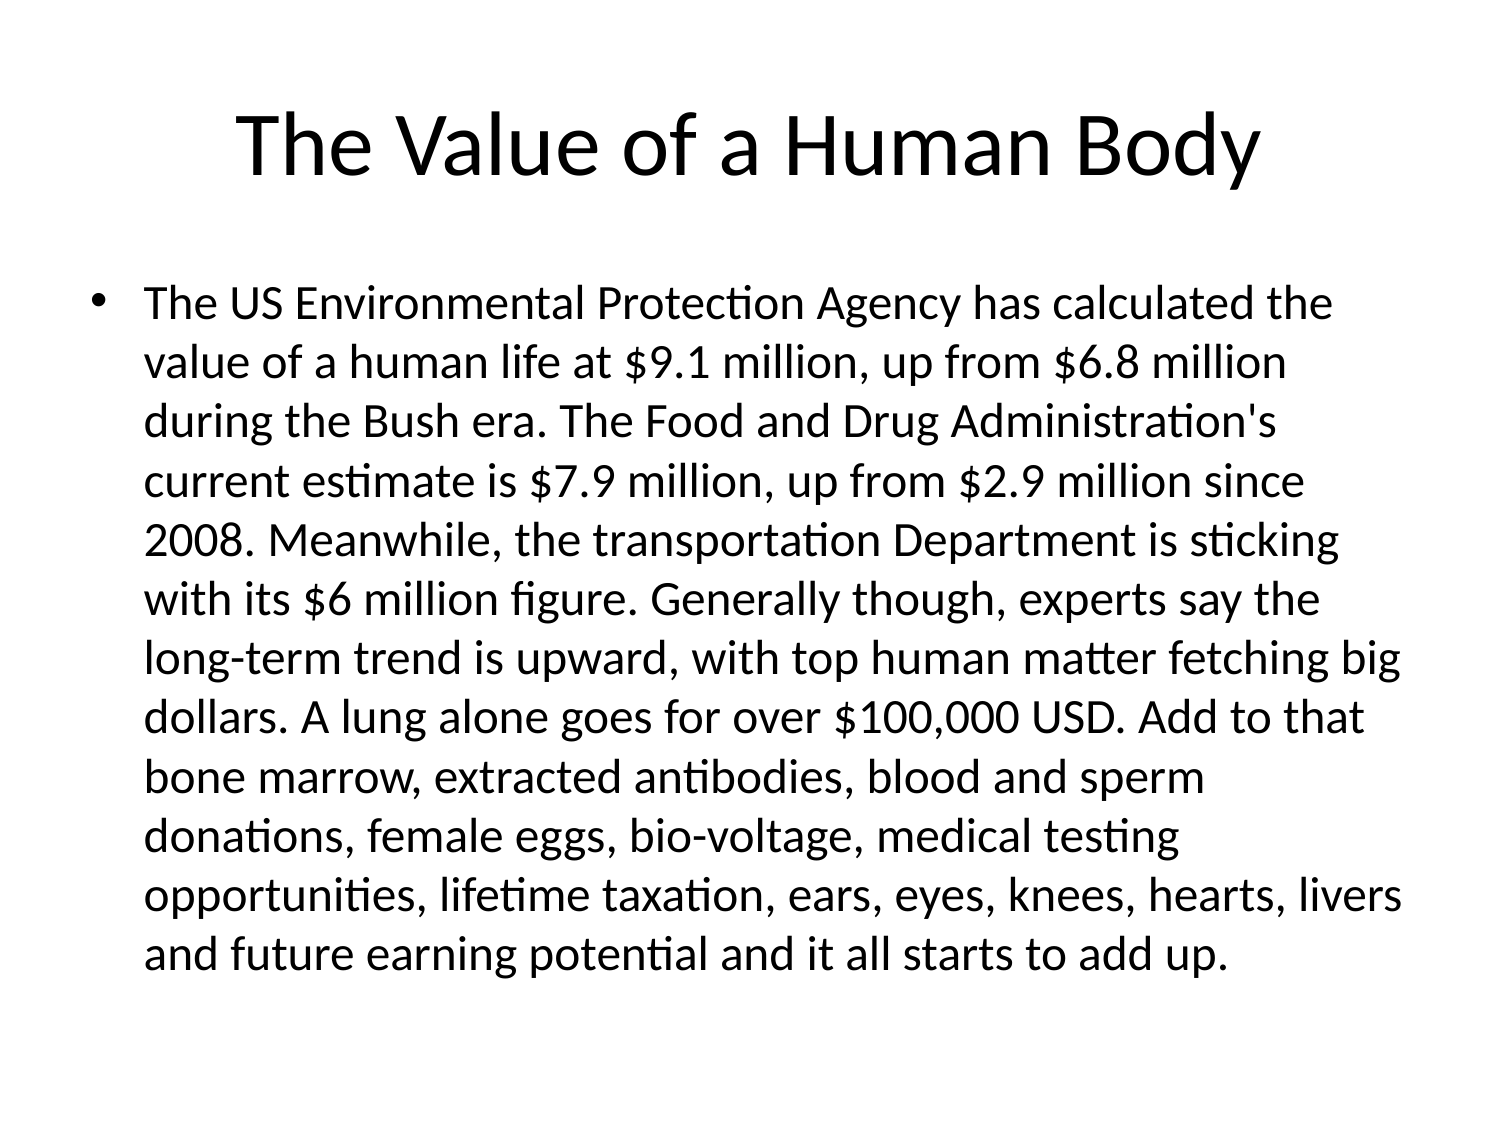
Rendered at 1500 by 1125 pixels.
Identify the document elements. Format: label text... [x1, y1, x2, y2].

title The Value of a Human Body [75, 45, 1425, 233]
list The US Environmental Protection Agency has calculated the value of a human life at $9.1 million, up from $6.8 million during the Bush era. The Food and Drug Administration's current estimate is $7.9 million, up from $2.9 million since 2008. Meanwhile, the transportation Department is sticking with its $6 million figure. Generally though, experts say the long-term trend is upward, with top human matter fetching big dollars. A lung alone goes for over $100,000 USD. Add to that bone marrow, extracted antibodies, blood and sperm donations, female eggs, bio-voltage, medical testing opportunities, lifetime taxation, ears, eyes, knees, hearts, livers and future earning potential and it all starts to add up. [75, 262, 1425, 1005]
